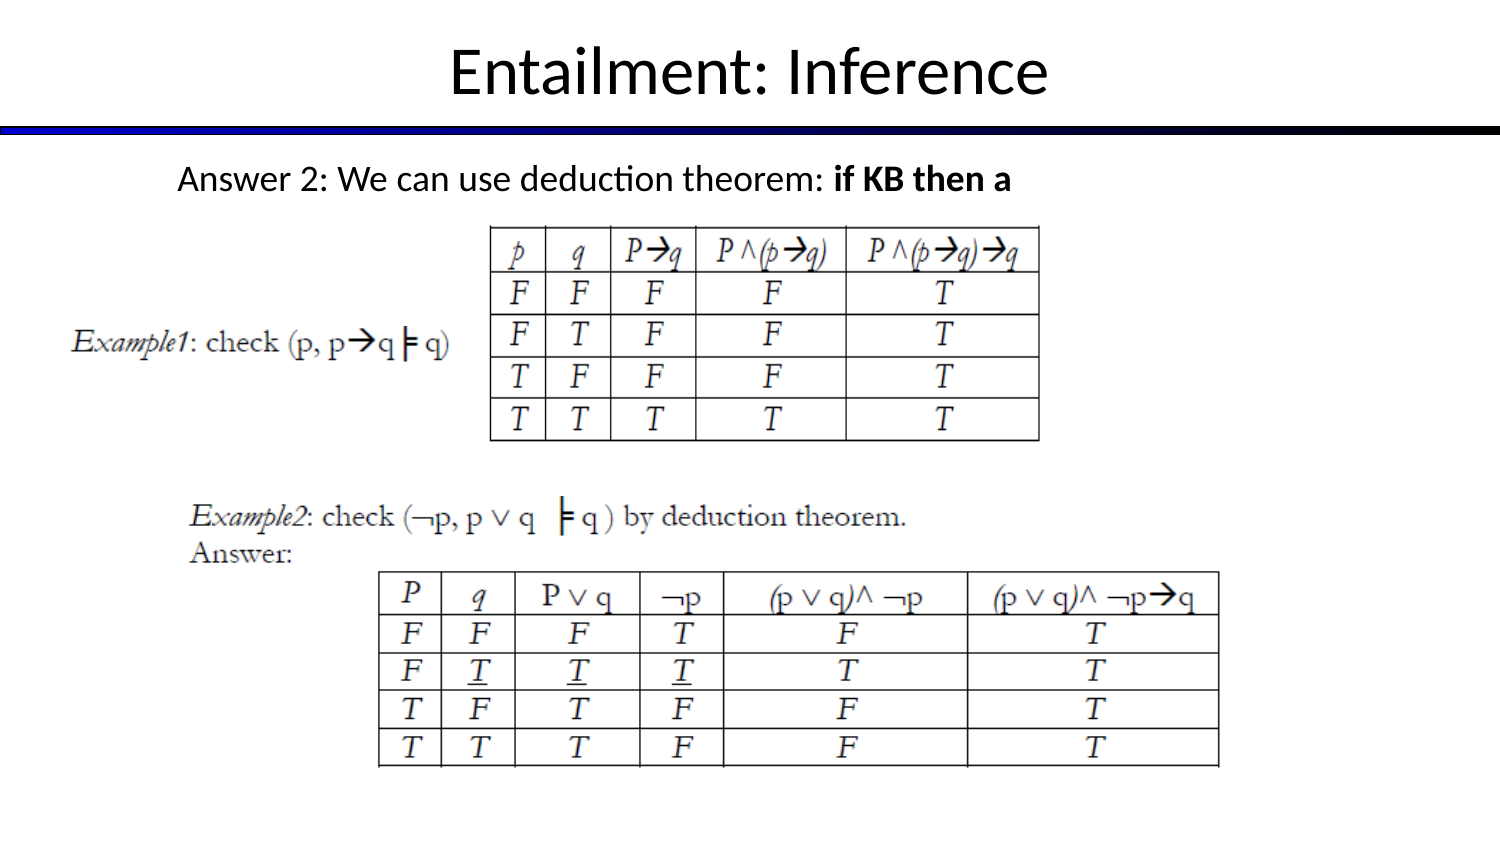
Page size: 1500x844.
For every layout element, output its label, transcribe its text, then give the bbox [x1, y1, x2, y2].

title Entailment: Inference [0, 0, 1500, 138]
picture [49, 221, 1051, 451]
picture [167, 496, 1276, 773]
text_box Answer 2: We can use deduction theorem: if KB then a [162, 146, 1338, 207]
